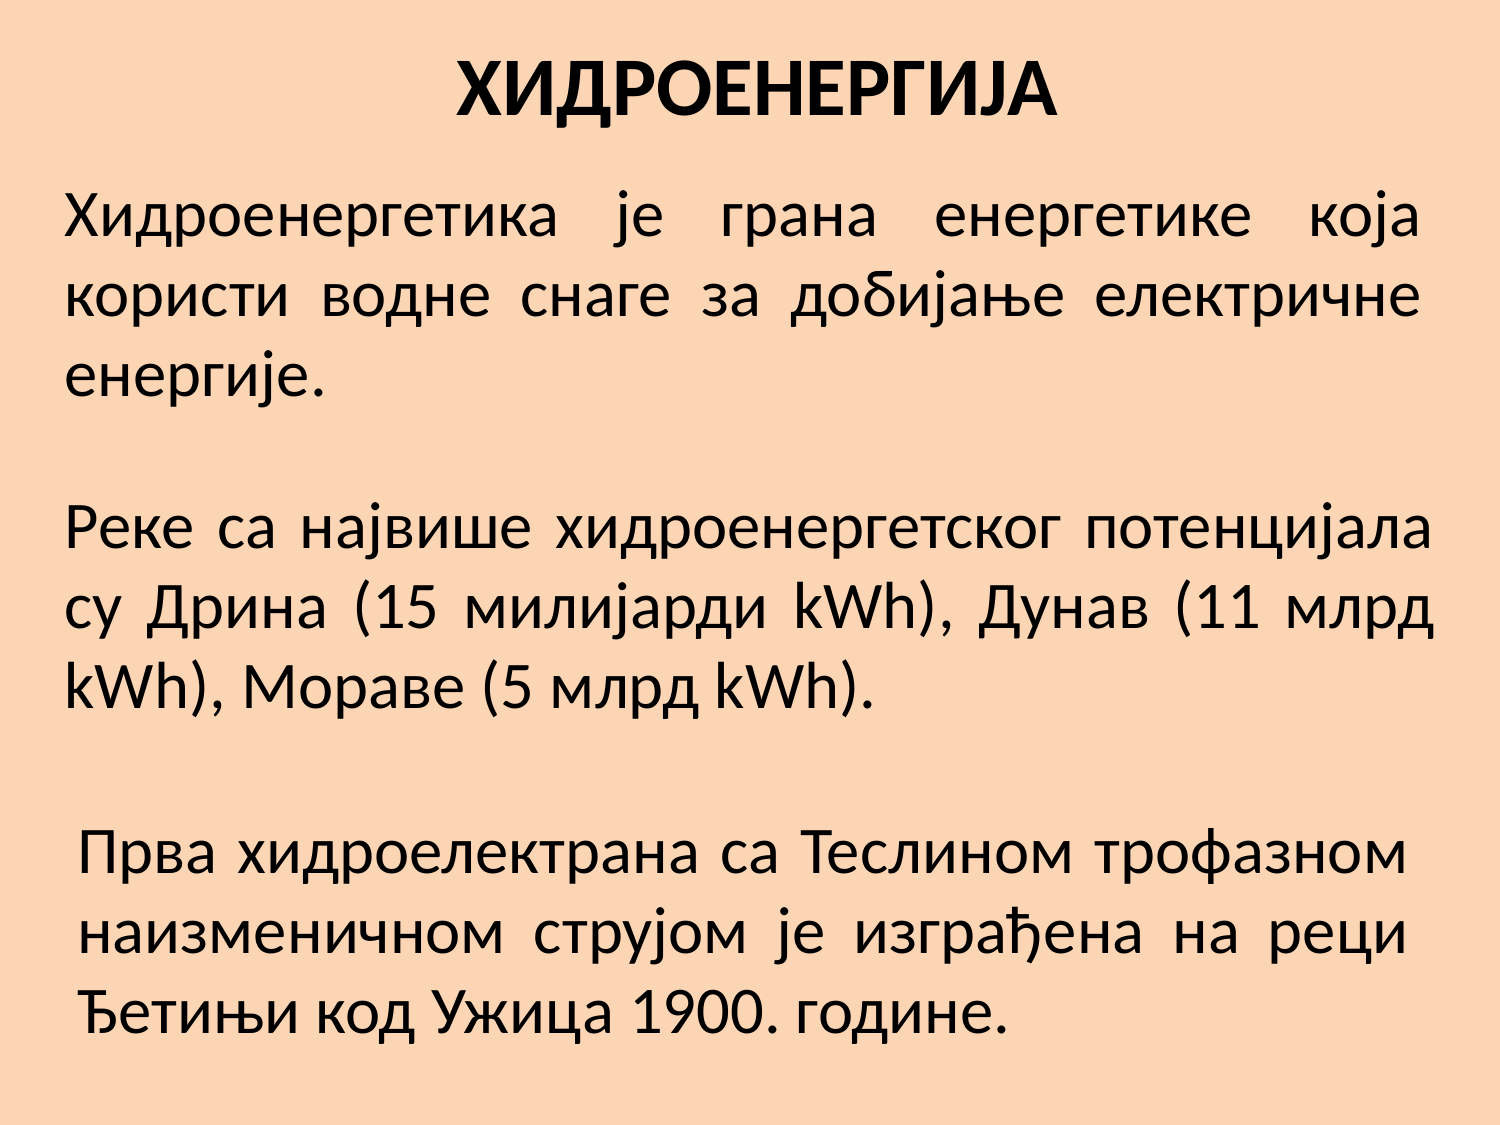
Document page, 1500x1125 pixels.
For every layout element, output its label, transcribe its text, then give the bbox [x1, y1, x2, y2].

text_box ХИДРОЕНЕРГИЈА [0, 24, 1500, 140]
text_box Реке са највише хидроенергетског потенцијала су Дрина (15 милијарди kWh), Дунав (11 млрд kWh), Мораве (5 млрд kWh). [50, 474, 1450, 730]
text_box Прва хидроелектрана са Теслином трофазном наизменичном струјом је изграђена на реци Ђетињи код Ужица 1900. године. [62, 799, 1425, 1055]
text_box Хидроенергетика је грана енергетике која користи водне снаге за добијање електричне енергије. [50, 162, 1438, 418]
